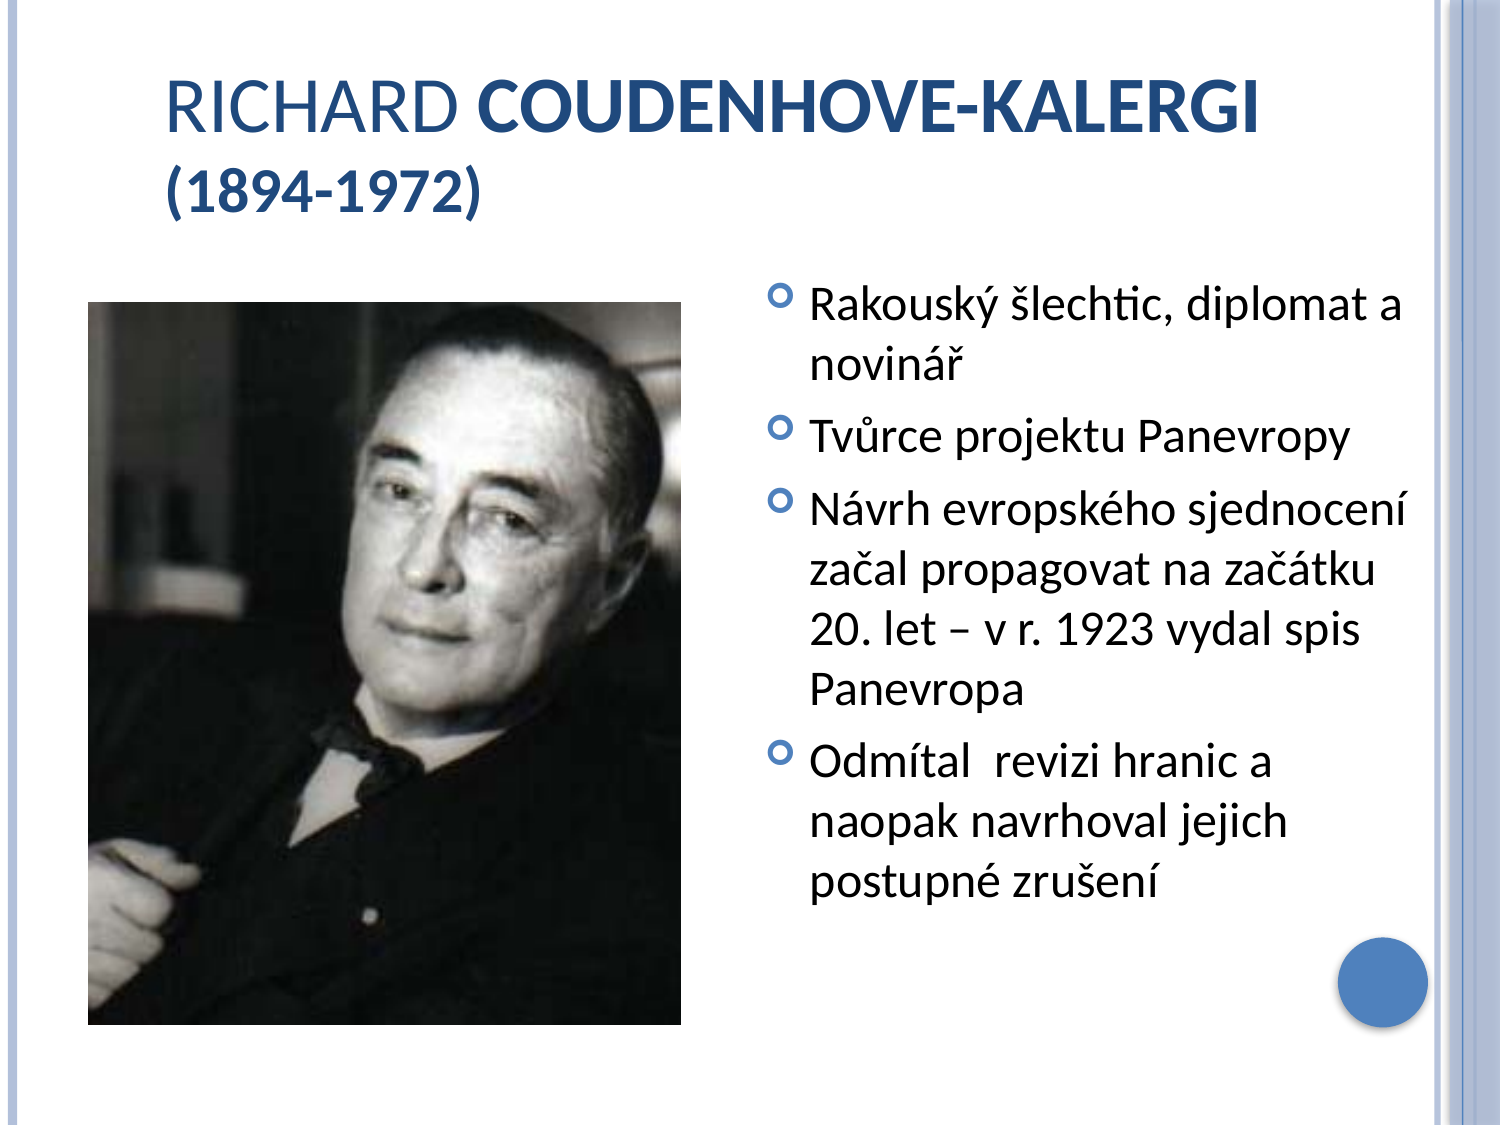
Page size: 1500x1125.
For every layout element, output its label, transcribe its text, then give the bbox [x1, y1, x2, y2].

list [87, 302, 682, 1025]
title Richard Coudenhove-Kalergi (1894-1972) [150, 45, 1425, 234]
list Rakouský šlechtic, diplomat a novinář Tvůrce projektu Panevropy Návrh evropského sjednocení začal propagovat na začátku 20. let – v r. 1923 vydal spis Panevropa Odmítal revizi hranic a naopak navrhoval jejich postupné zrušení [750, 262, 1425, 1006]
